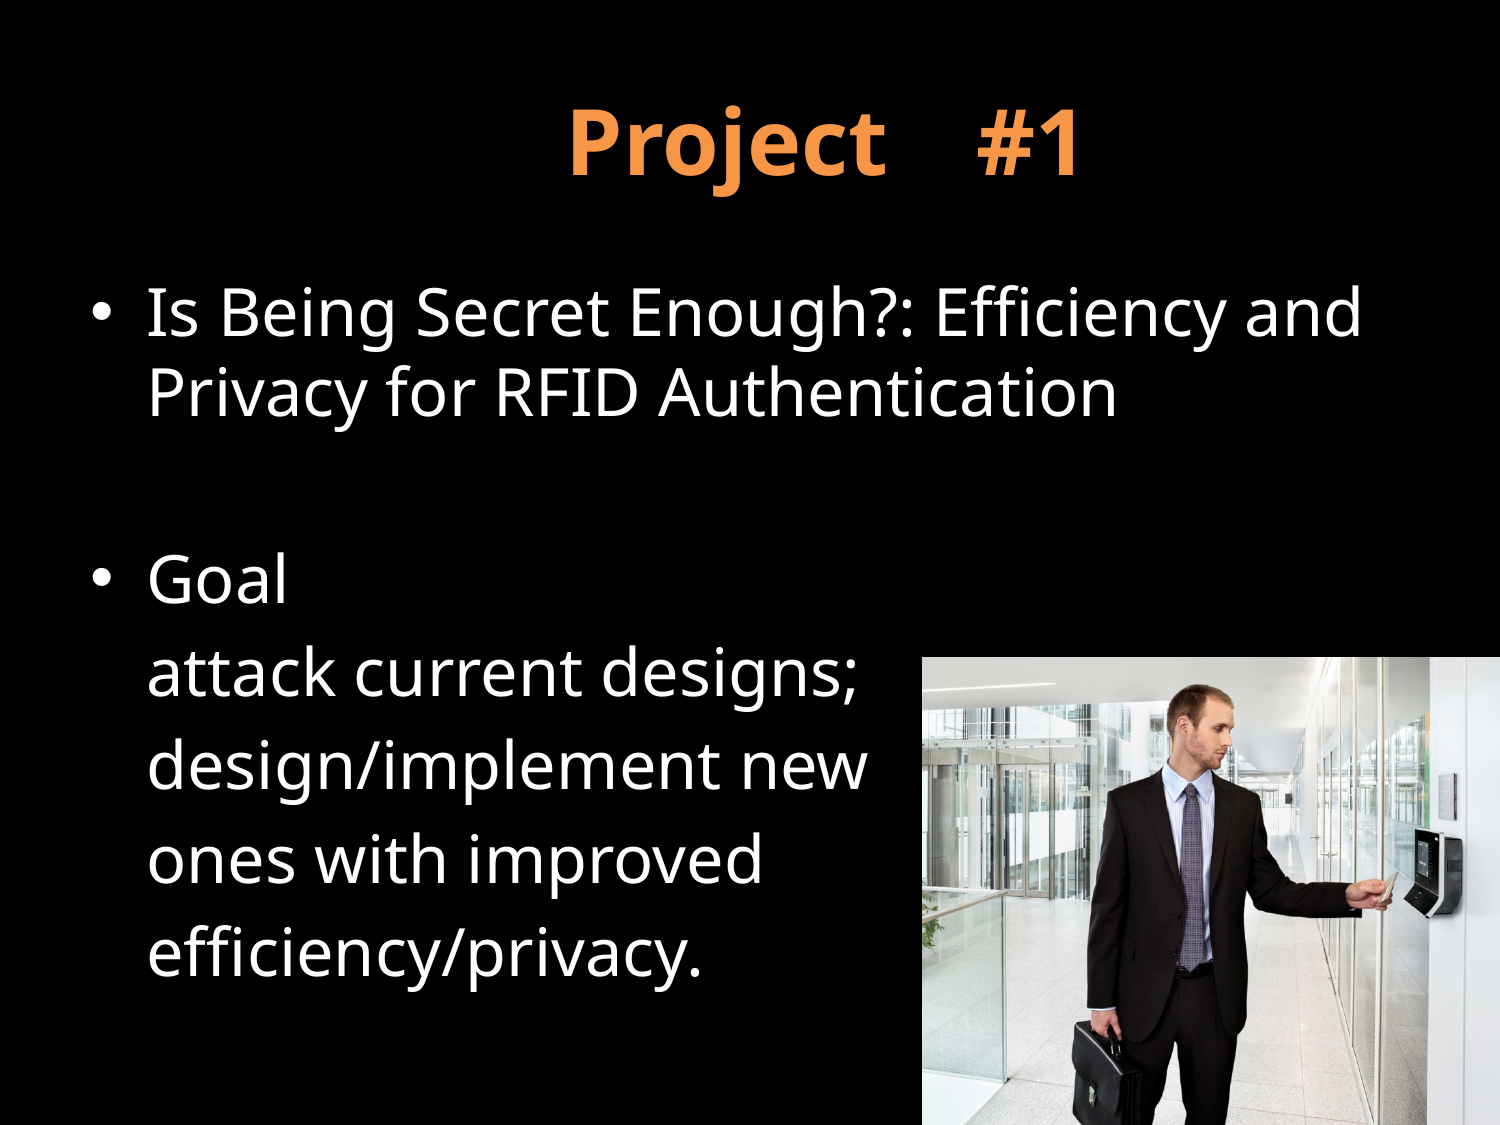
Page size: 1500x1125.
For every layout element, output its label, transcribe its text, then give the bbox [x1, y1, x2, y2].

list Is Being Secret Enough?: Efficiency and Privacy for RFID Authentication Goal attack current designs; design/implement new ones with improved efficiency/privacy. [75, 262, 1500, 1125]
picture [922, 657, 1500, 1125]
text_box #1s [609, 44, 1500, 233]
title Projects [0, 45, 609, 233]
